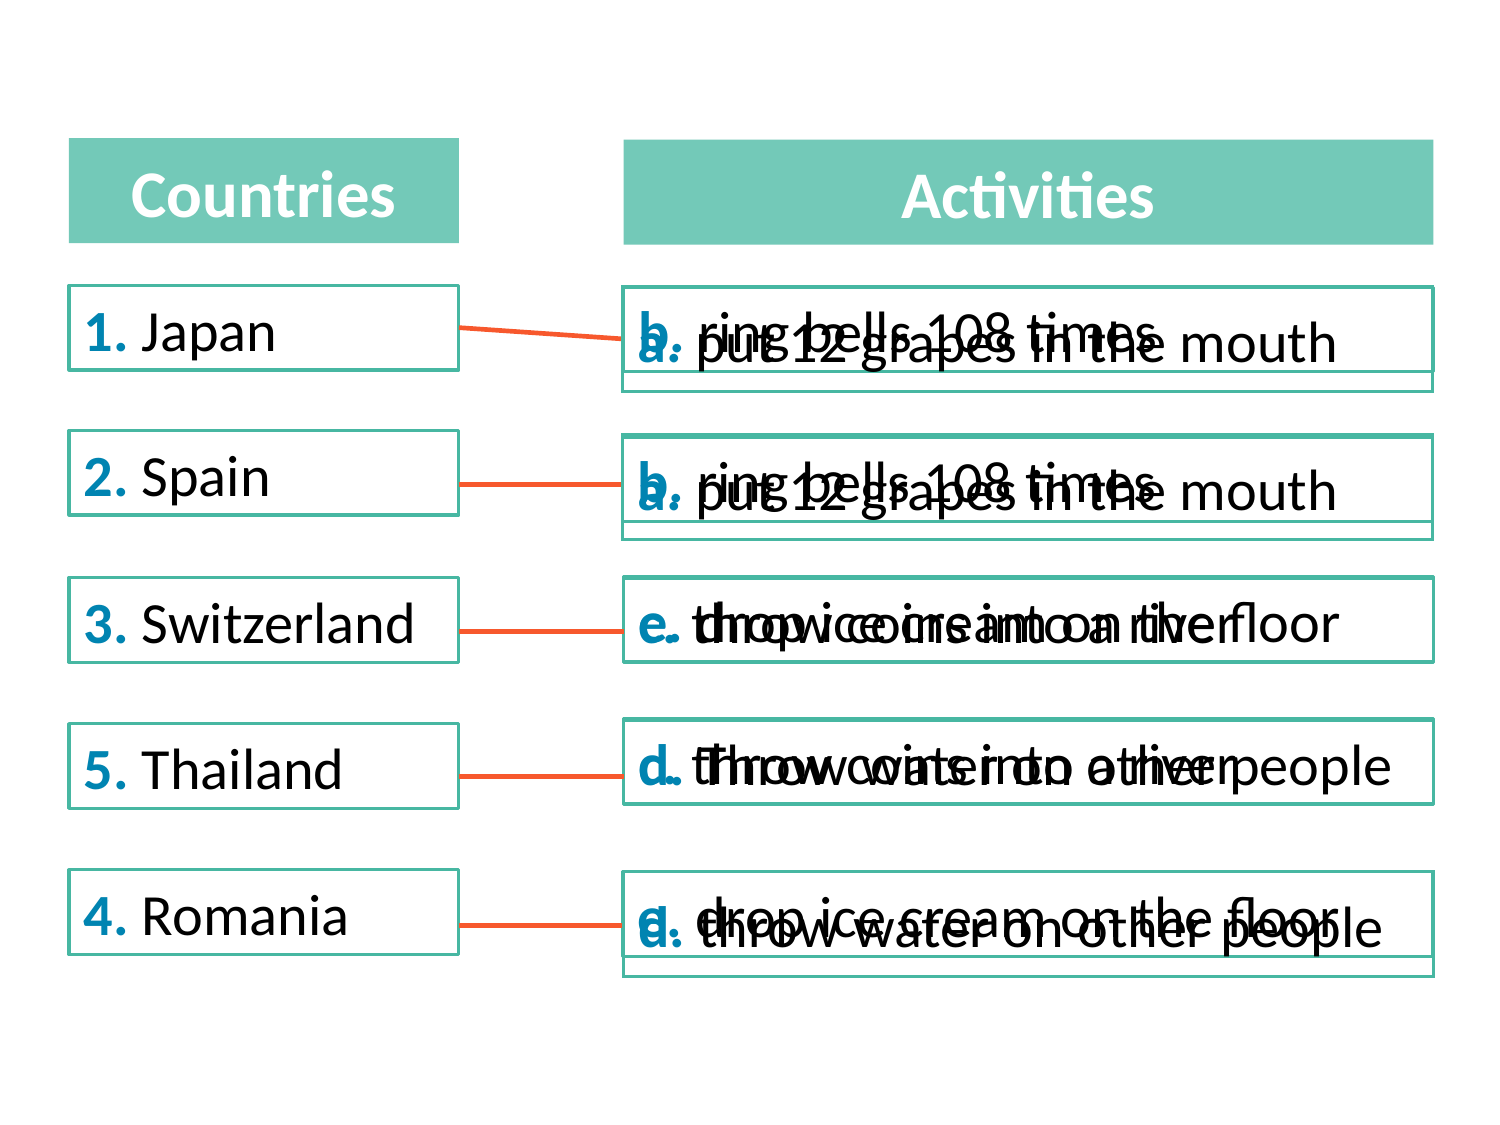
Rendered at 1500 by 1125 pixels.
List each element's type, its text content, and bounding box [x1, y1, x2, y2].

text_box a. put 12 grapes in the mouth [622, 285, 1434, 392]
text_box 3. Switzerland [68, 577, 459, 663]
text_box 4. Romania [68, 869, 459, 955]
text_box a. put 12 grapes in the mouth [622, 433, 1434, 541]
text_box d. Throw water on other people [623, 719, 1434, 805]
text_box Activities [622, 139, 1434, 246]
text_box c. throw coins into a river [623, 577, 1434, 663]
text_box 5. Thailand [68, 723, 459, 809]
text_box 2. Spain [68, 430, 459, 515]
text_box Countries [68, 137, 460, 244]
text_box d. throw water on other people [622, 871, 1434, 978]
text_box 1. Japan [68, 285, 459, 370]
